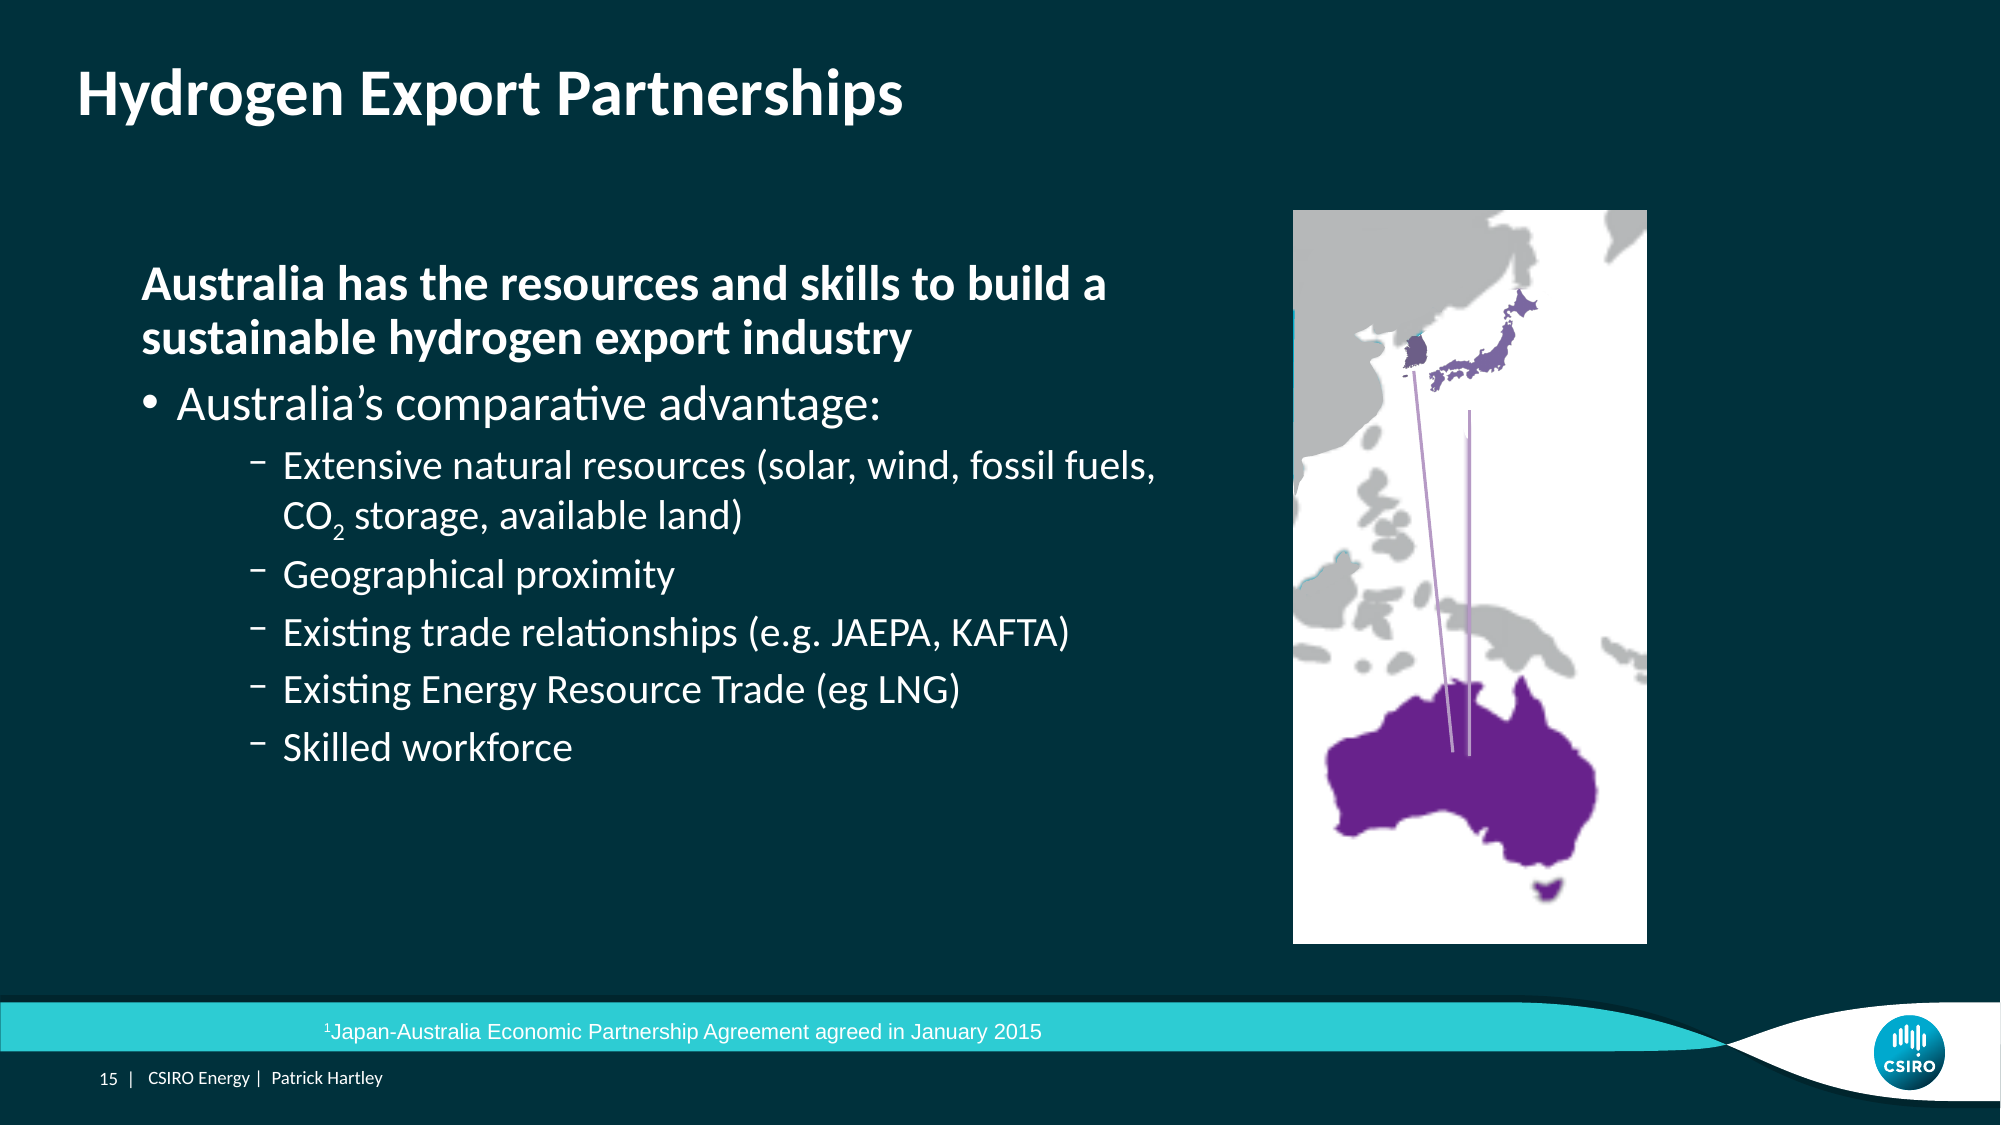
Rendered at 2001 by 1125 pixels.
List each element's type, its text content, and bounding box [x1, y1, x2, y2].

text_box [1293, 210, 1647, 944]
footer CSIRO Energy | Patrick Hartley [148, 1066, 1479, 1088]
text_box Australia has the resources and skills to build a sustainable hydrogen export industry Australia’s comparative advantage: Extensive natural resources (solar, wind, fossil fuels, CO2 storage, available land) Geographical proximity Existing trade relationships (e.g. JAEPA, KAFTA) Existing Energy Resource Trade (eg LNG) Skilled workforce [126, 249, 1223, 929]
text_box Hydrogen Export Partnerships [77, 58, 1928, 206]
text_box 1Japan-Australia Economic Partnership Agreement agreed in January 2015 [309, 1009, 1229, 1051]
slide_number 15 | [72, 1066, 136, 1088]
